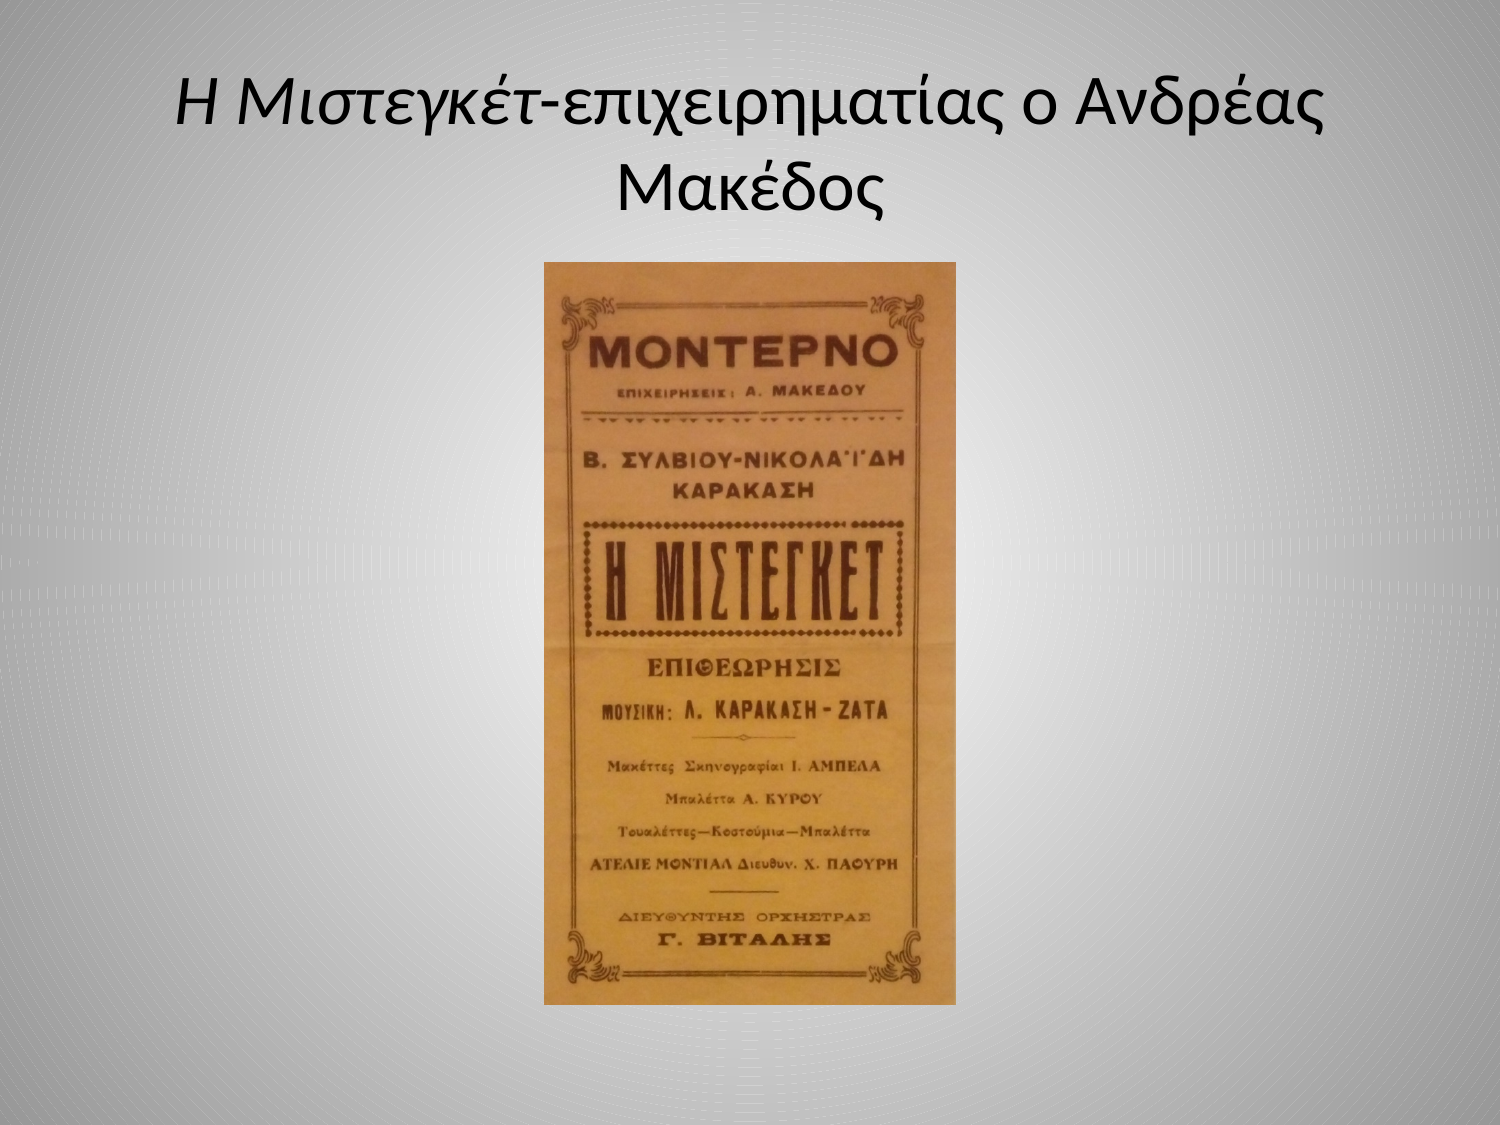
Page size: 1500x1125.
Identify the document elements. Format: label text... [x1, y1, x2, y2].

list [544, 262, 956, 1006]
title Η Μιστεγκέτ-επιχειρηματίας ο Ανδρέας Μακέδος [75, 45, 1425, 233]
